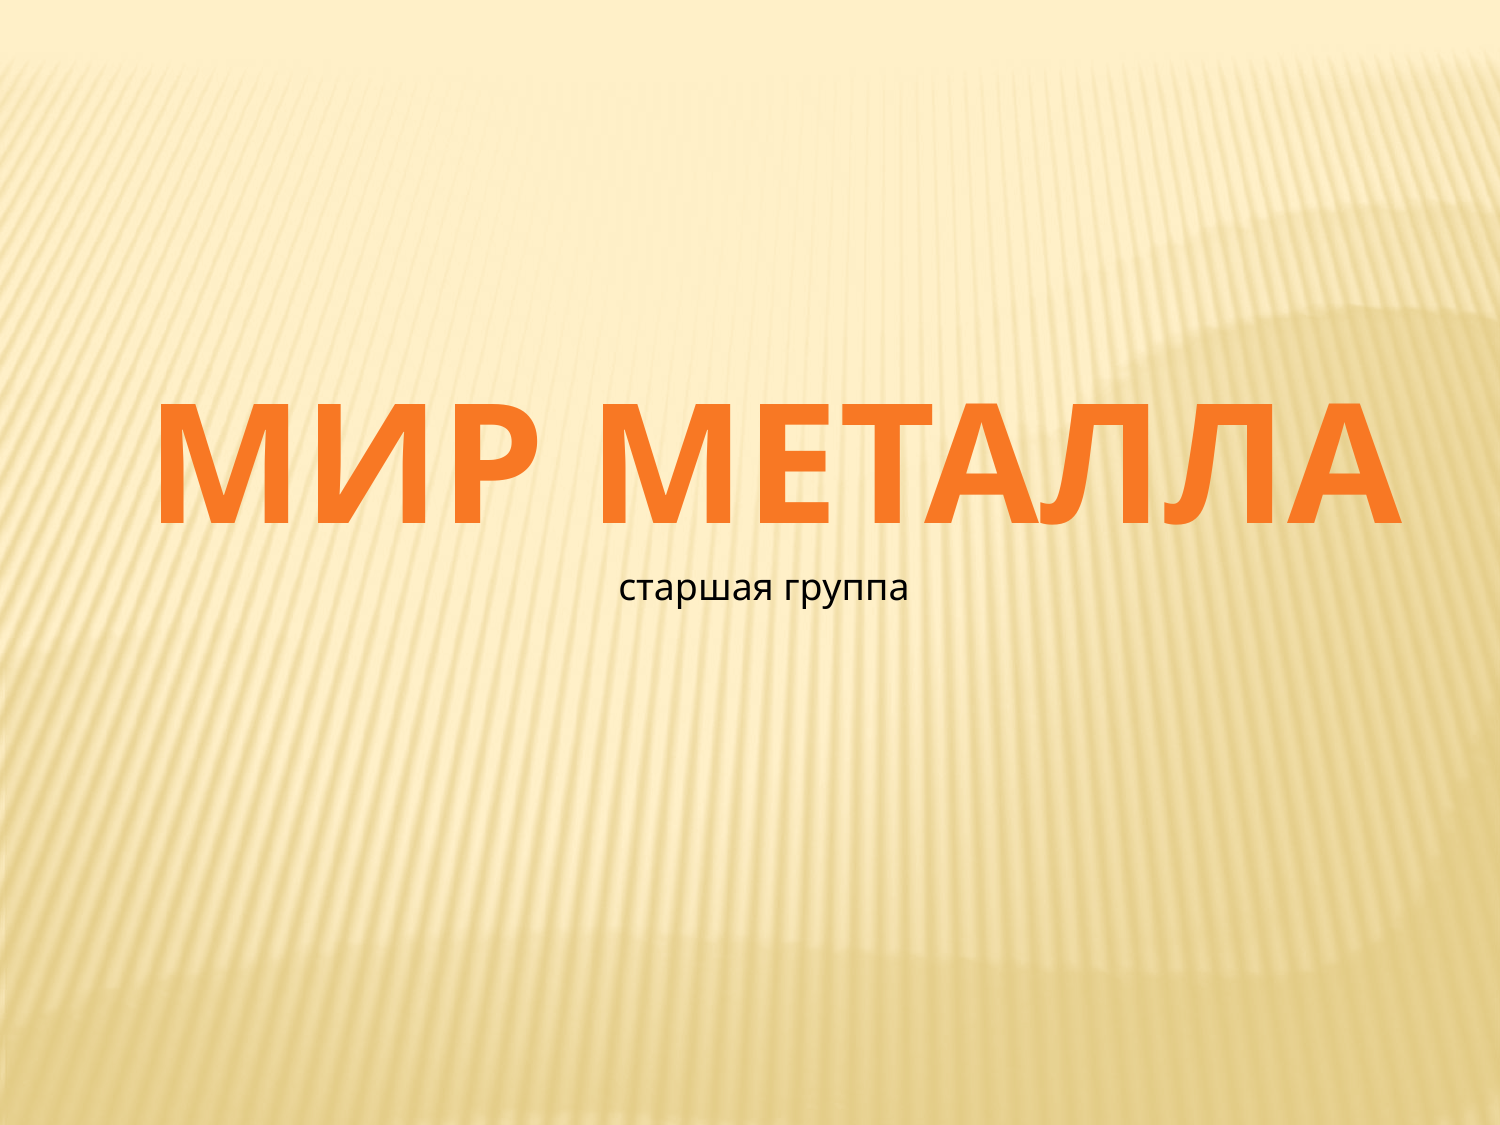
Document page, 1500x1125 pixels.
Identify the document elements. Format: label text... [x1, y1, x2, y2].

text_box МИР МЕТАЛЛА [131, 349, 1419, 565]
text_box старшая группа [603, 555, 925, 616]
